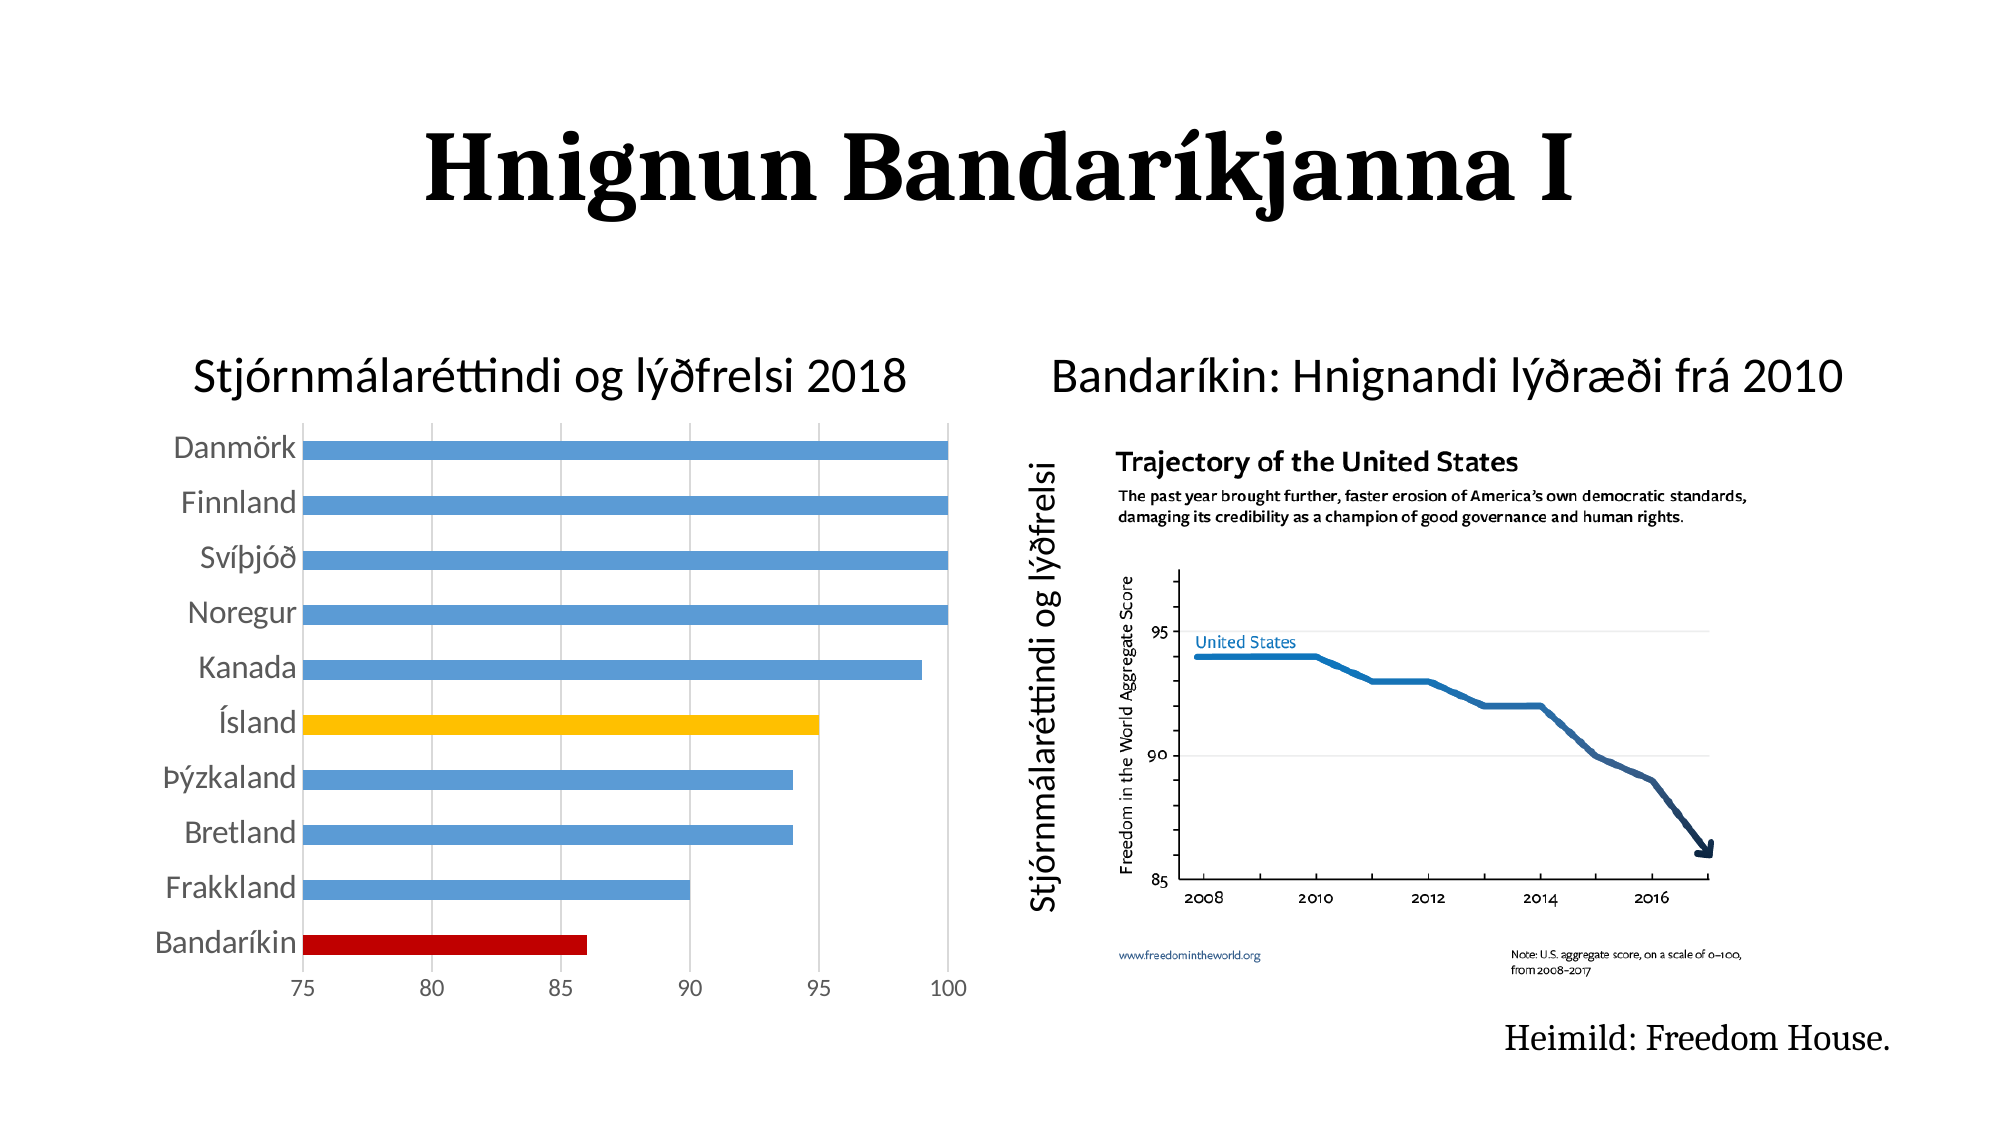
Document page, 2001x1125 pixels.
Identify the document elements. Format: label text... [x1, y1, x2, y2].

text_box Heimild: Freedom House. [1489, 1005, 1907, 1065]
chart [137, 410, 984, 1016]
list Bandaríkin: Hnignandi lýðræði frá 2010 [983, 275, 1912, 411]
text_box Stjórnmálaréttindi og lýðfrelsi [1009, 447, 1066, 928]
list Stjórnmálaréttindi og lýðfrelsi 2018 [117, 275, 983, 411]
title Hnignun Bandaríkjanna I [137, 59, 1863, 275]
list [1066, 411, 1810, 1017]
